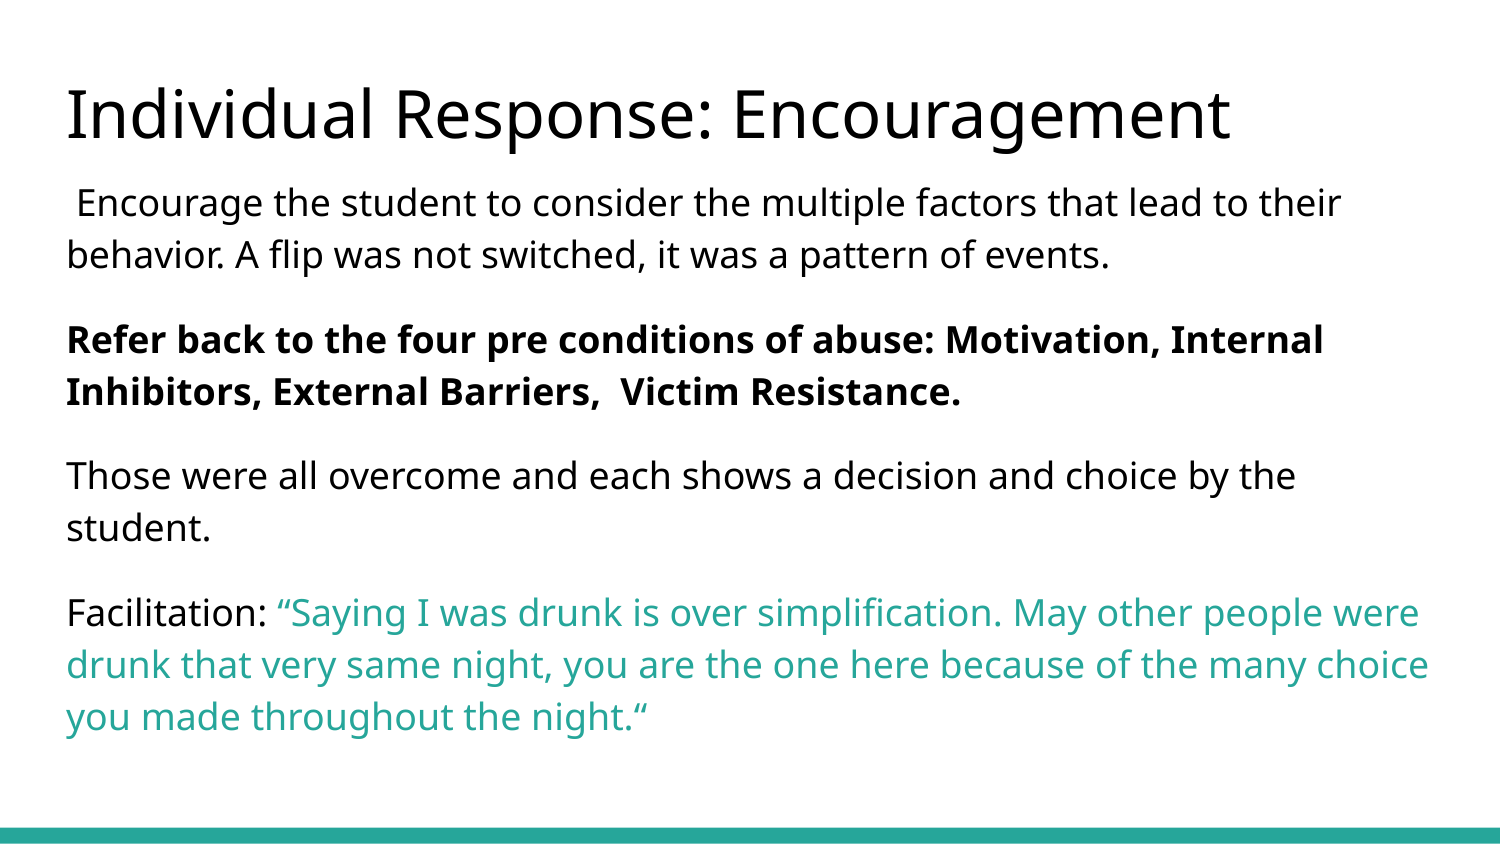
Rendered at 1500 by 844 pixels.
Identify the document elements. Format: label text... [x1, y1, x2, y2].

list Encourage the student to consider the multiple factors that lead to their behavior. A flip was not switched, it was a pattern of events. Refer back to the four pre conditions of abuse: Motivation, Internal Inhibitors, External Barriers, Victim Resistance. Those were all overcome and each shows a decision and choice by the student. Facilitation: “Saying I was drunk is over simplification. May other people were drunk that very same night, you are the one here because of the many choice you made throughout the night.“ [51, 157, 1449, 749]
title Individual Response: Encouragement [51, 56, 1425, 157]
